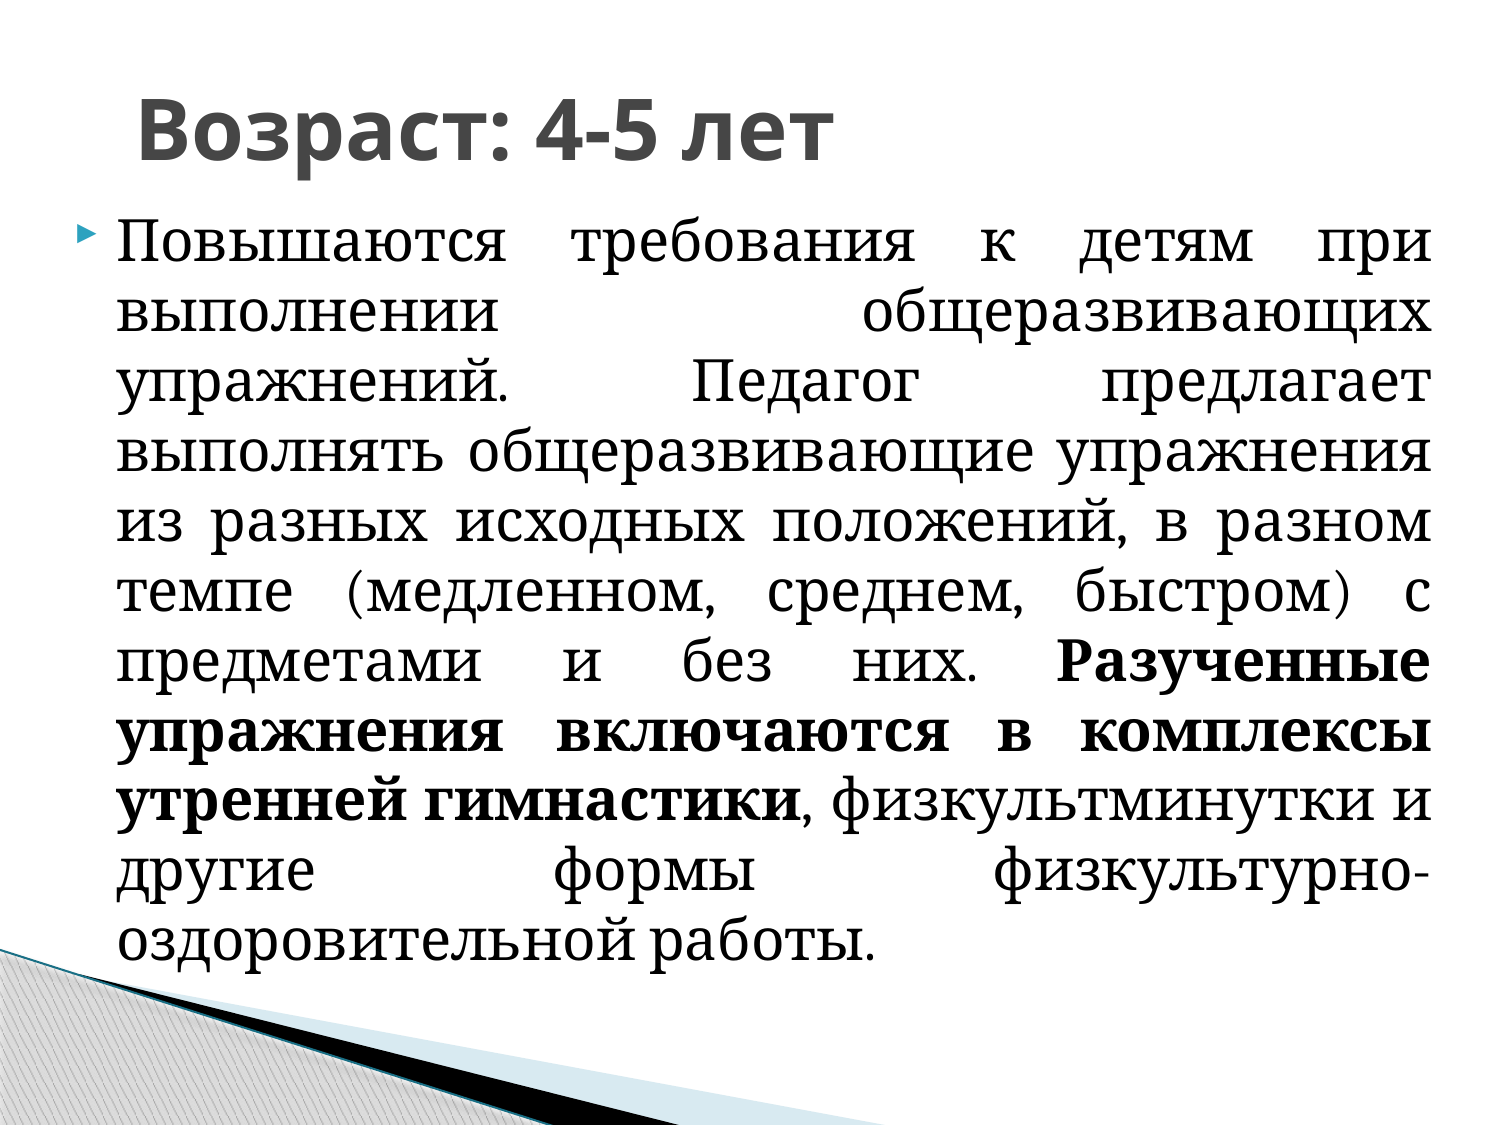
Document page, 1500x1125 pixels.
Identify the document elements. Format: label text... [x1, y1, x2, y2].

list Повышаются требования к детям при выполнении общеразвивающих упражнений. Педагог предлагает выполнять общеразвивающие упражнения из разных исходных положений, в разном темпе (медленном, среднем, быстром) с предметами и без них. Разученные упражнения включаются в комплексы утренней гимнастики, физкультминутки и другие формы физкультурно-оздоровительной работы. [41, 196, 1447, 1000]
title Возраст: 4-5 лет [75, 45, 1425, 209]
